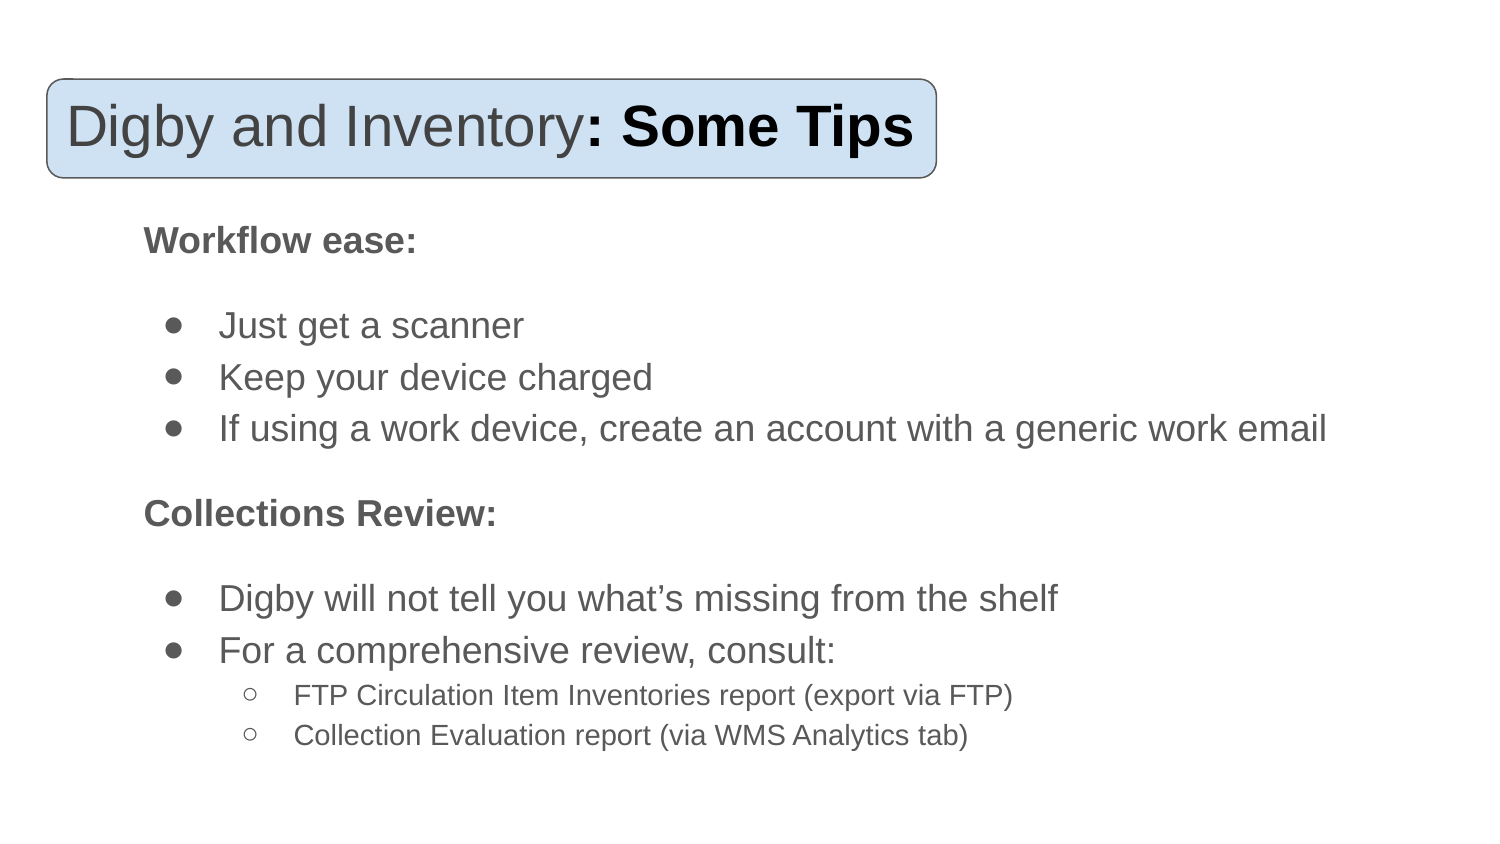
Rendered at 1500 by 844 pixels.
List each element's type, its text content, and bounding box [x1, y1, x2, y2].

list Workflow ease: Just get a scanner Keep your device charged If using a work device, create an account with a generic work email Collections Review: Digby will not tell you what’s missing from the shelf For a comprehensive review, consult: FTP Circulation Item Inventories report (export via FTP) Collection Evaluation report (via WMS Analytics tab) [128, 193, 1357, 780]
text_box [46, 84, 936, 178]
title Digby and Inventory: Some Tips [51, 72, 946, 167]
